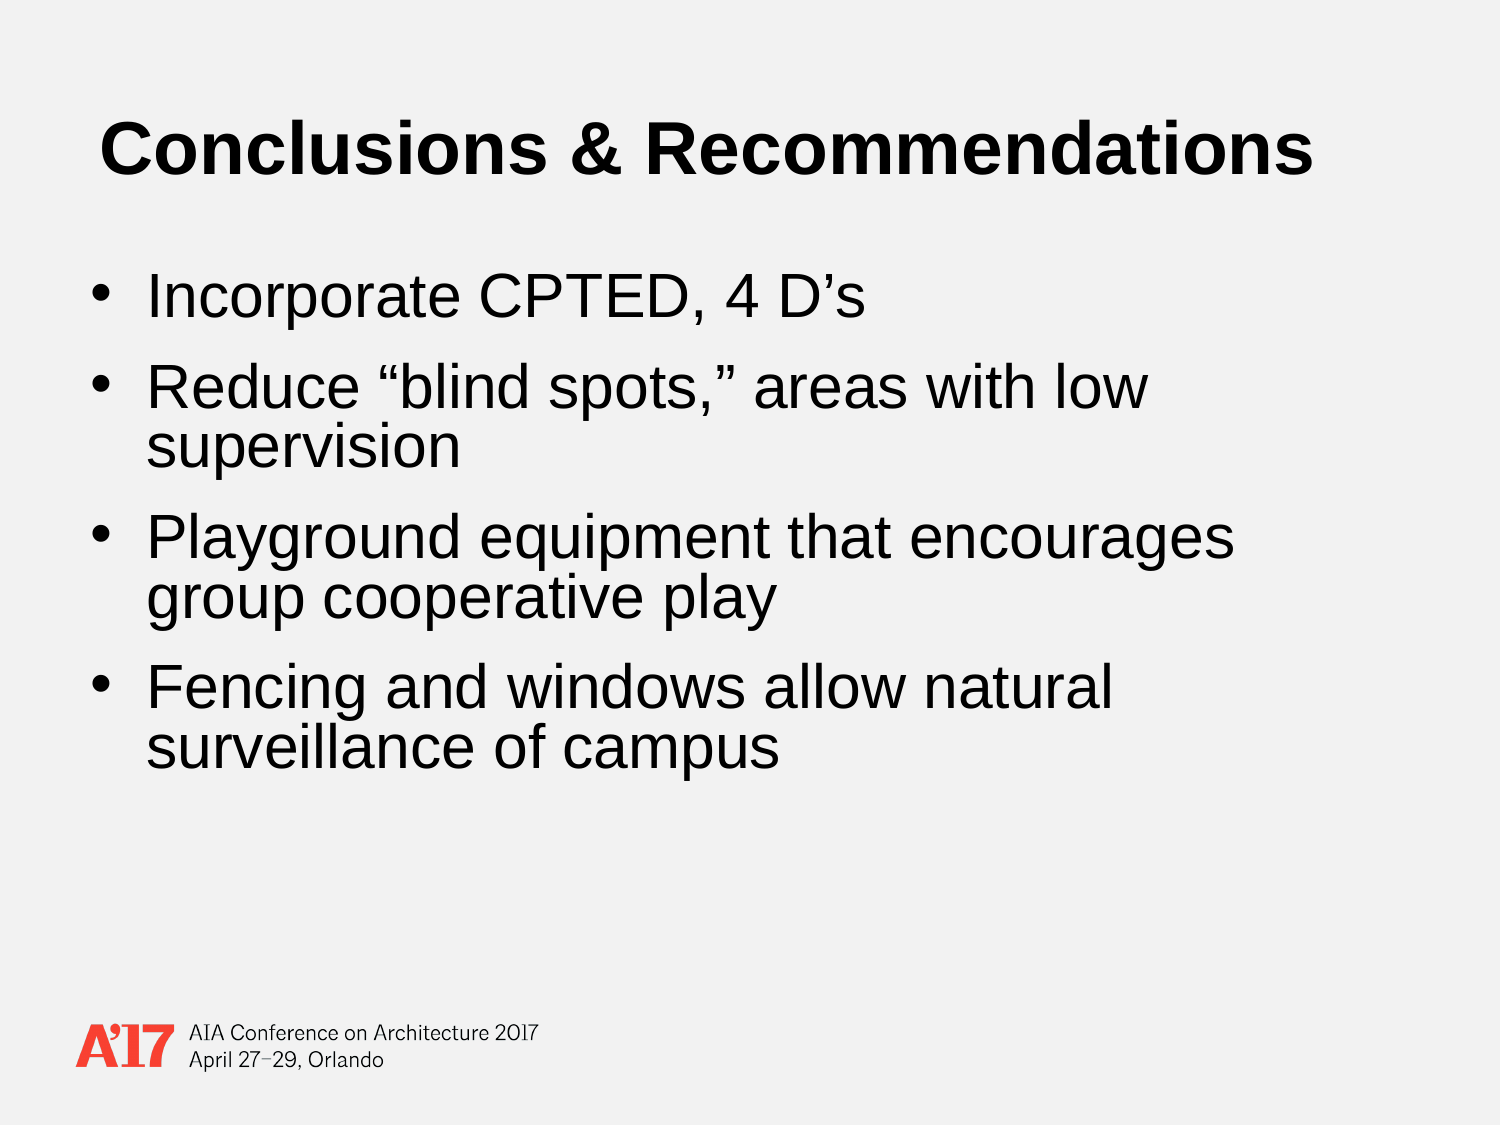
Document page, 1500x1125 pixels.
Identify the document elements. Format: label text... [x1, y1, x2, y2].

list Incorporate CPTED, 4 D’s Reduce “blind spots,” areas with low supervision Playground equipment that encourages group cooperative play Fencing and windows allow natural surveillance of campus [75, 262, 1425, 992]
picture [75, 1023, 539, 1074]
title Conclusions & Recommendations [84, 91, 1416, 248]
